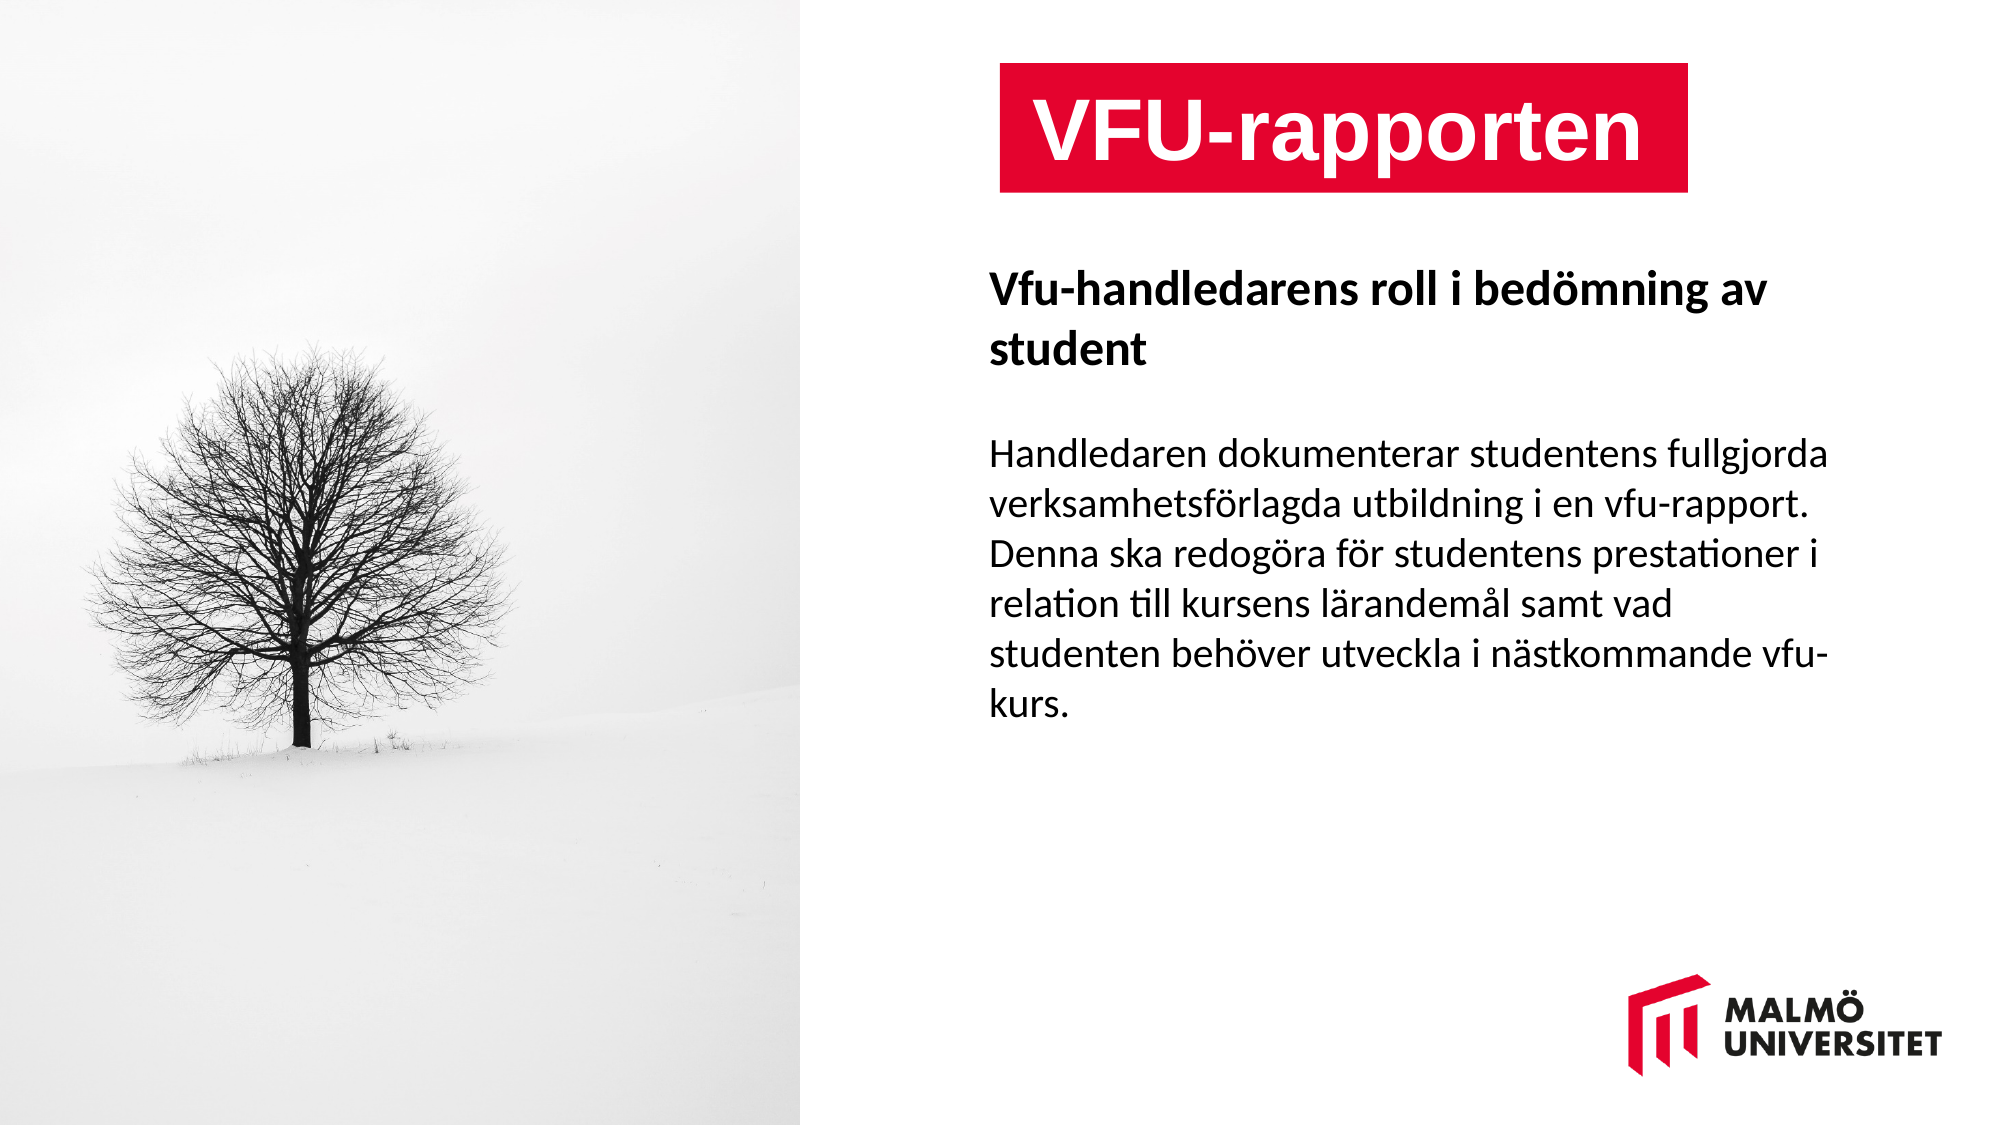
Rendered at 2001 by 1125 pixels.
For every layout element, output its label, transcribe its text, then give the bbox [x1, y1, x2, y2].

text_box Vfu-handledarens roll i bedömning av student Handledaren dokumenterar studentens fullgjorda verksamhetsförlagda utbildning i en vfu-rapport. Denna ska redogöra för studentens prestationer i relation till kursens lärandemål samt vad studenten behöver utveckla i nästkommande vfu-kurs. [974, 247, 1864, 783]
picture [0, 0, 800, 1125]
picture [1628, 973, 1942, 1077]
text_box VFU-rapporten [1011, 62, 1700, 188]
text_box [999, 62, 1689, 193]
